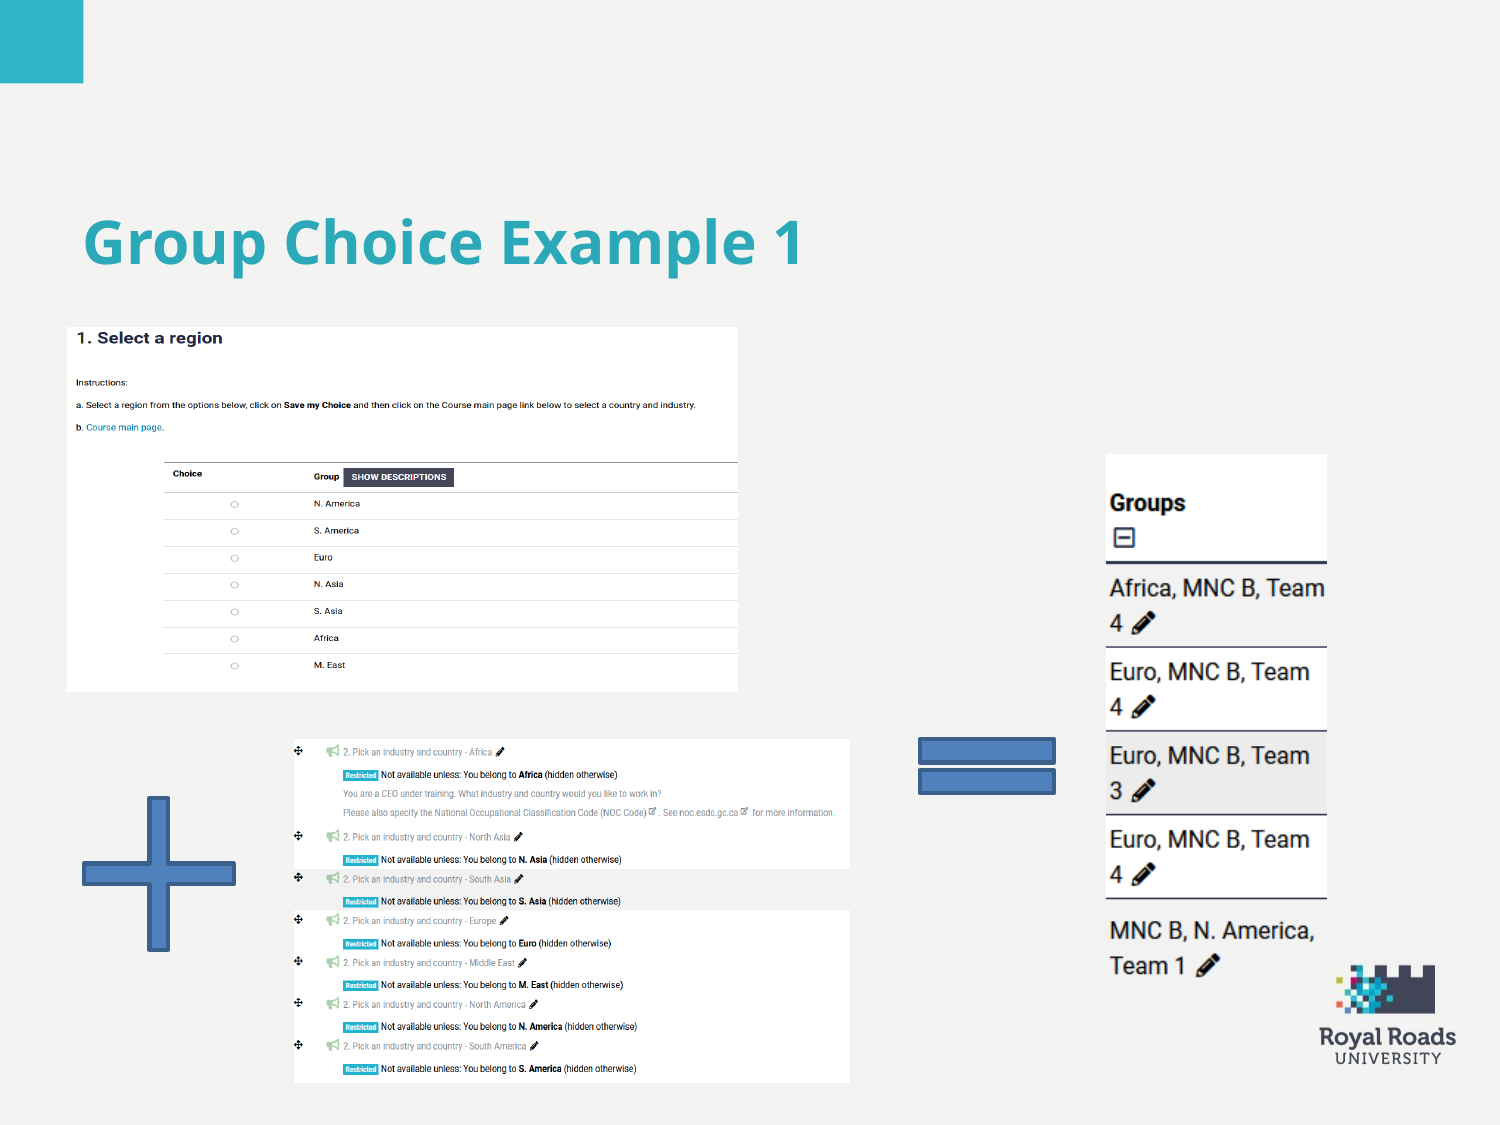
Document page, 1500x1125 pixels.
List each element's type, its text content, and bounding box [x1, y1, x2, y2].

list Group Choice Example 1 [67, 210, 1107, 279]
text_box [918, 768, 1056, 795]
text_box [918, 737, 1056, 765]
picture [0, 0, 1500, 1125]
text_box [82, 796, 236, 952]
